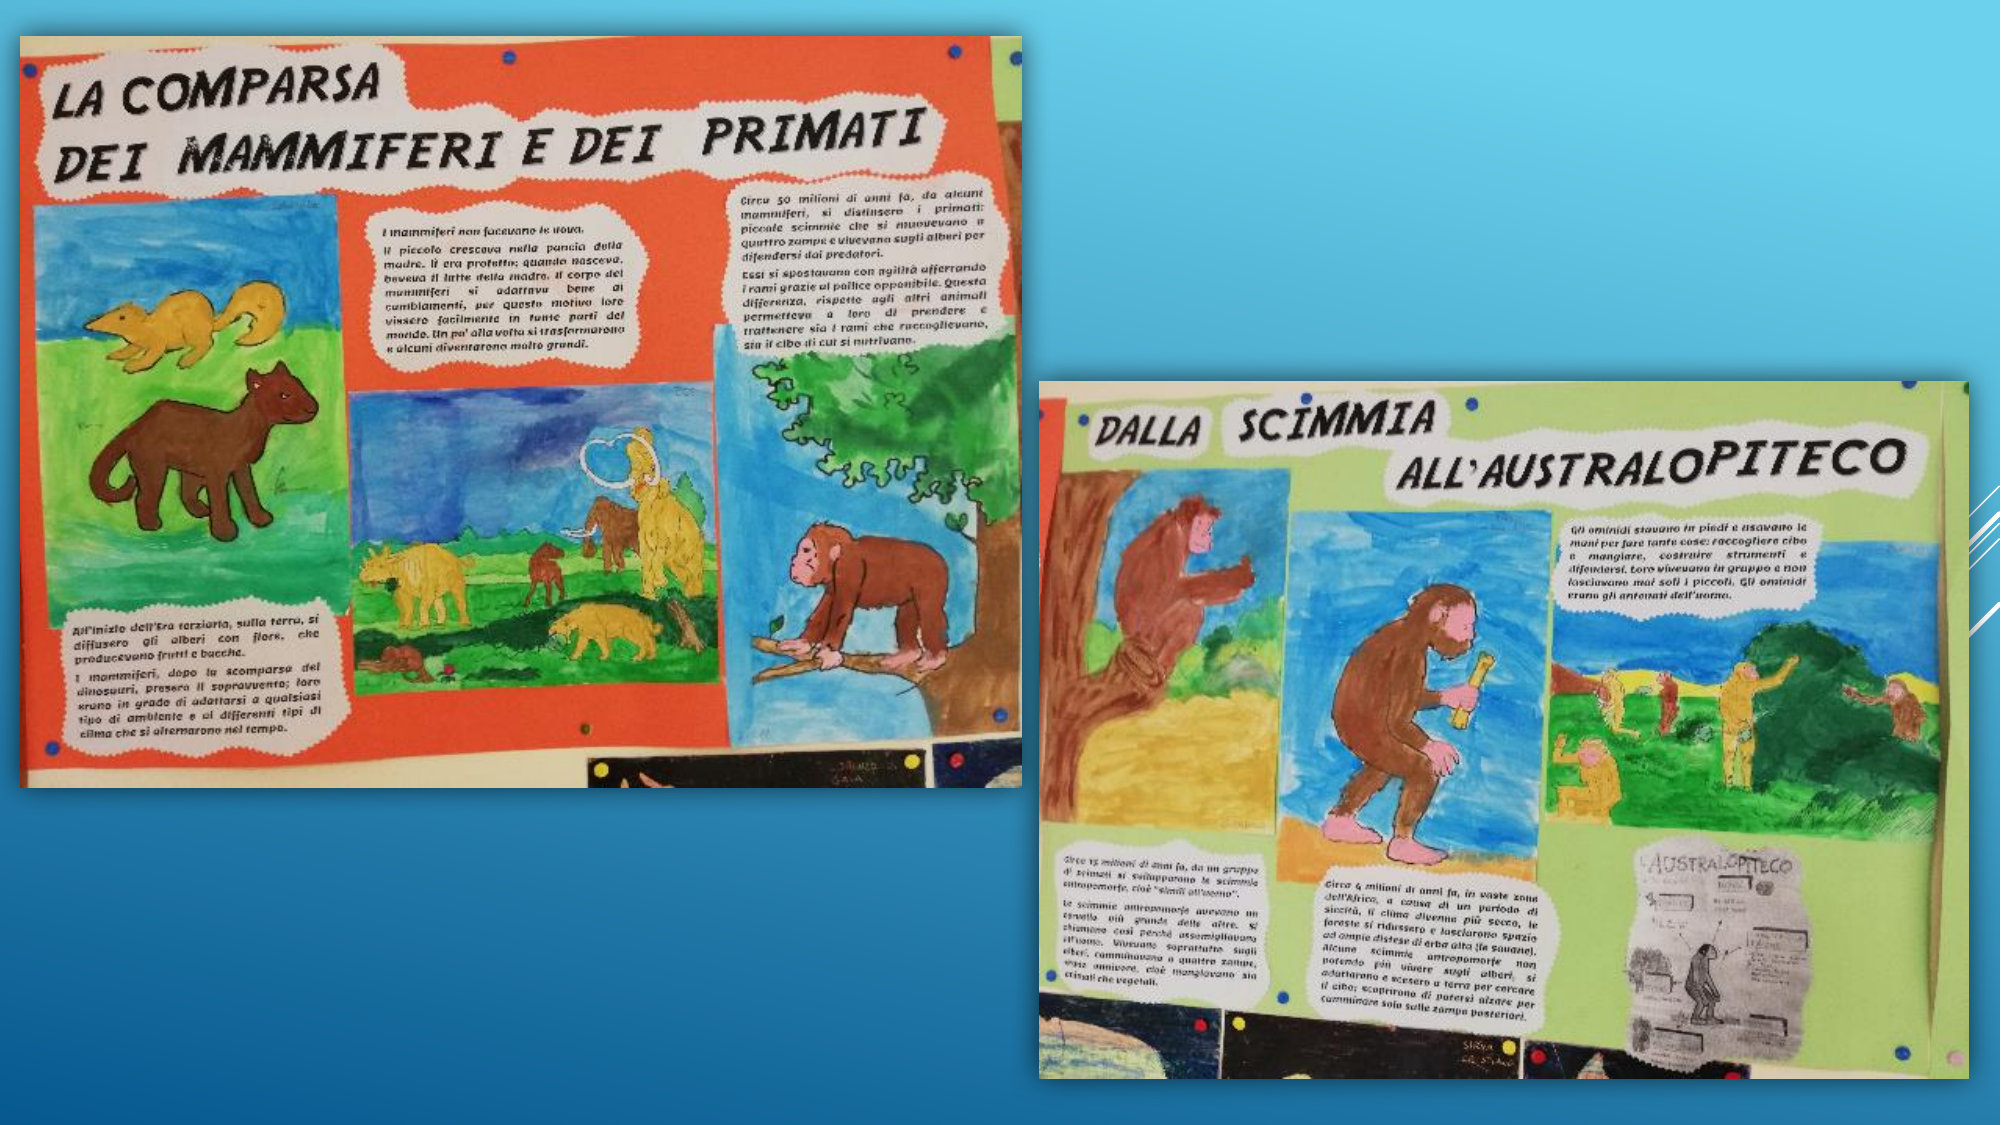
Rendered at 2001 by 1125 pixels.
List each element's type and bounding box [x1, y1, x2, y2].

picture [1039, 381, 1969, 1079]
picture [20, 36, 1022, 788]
